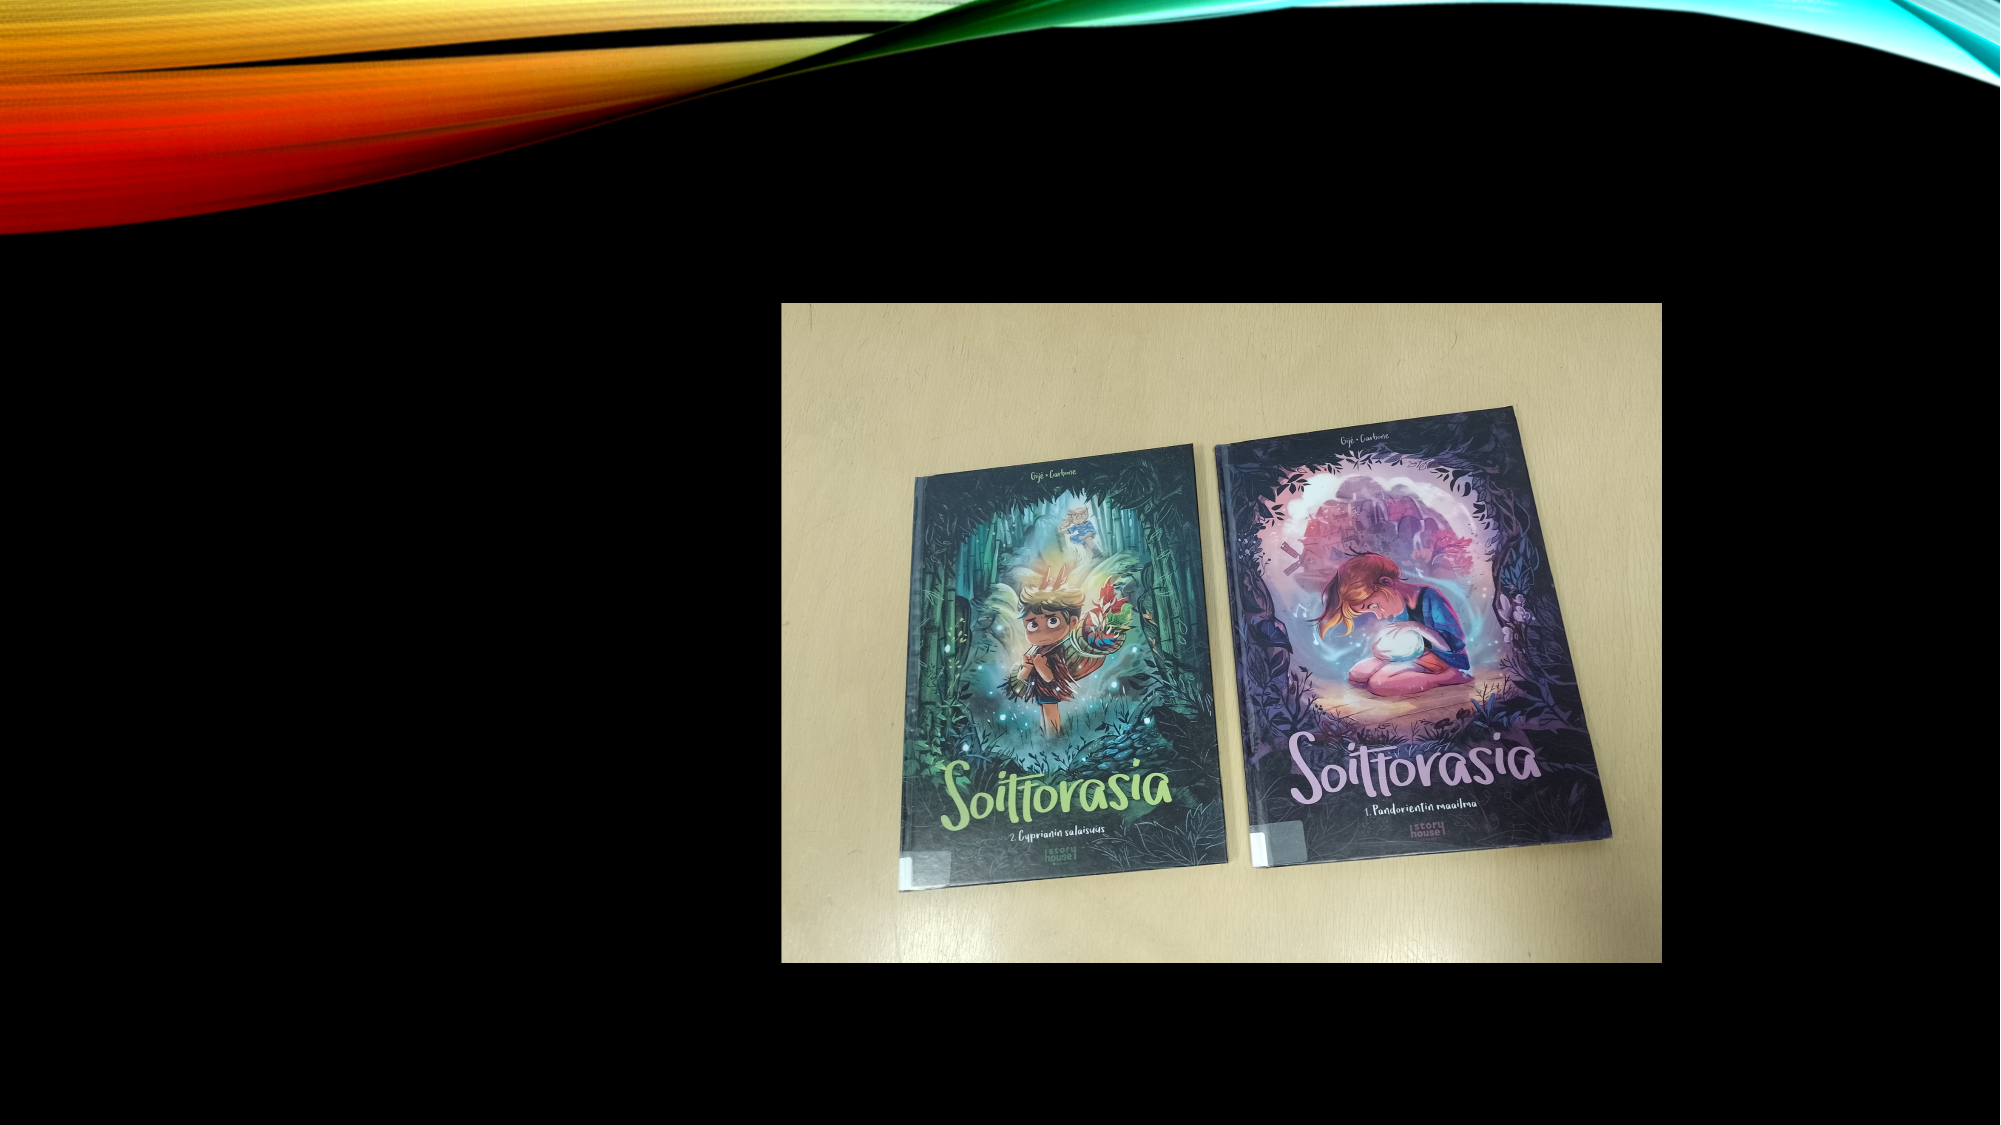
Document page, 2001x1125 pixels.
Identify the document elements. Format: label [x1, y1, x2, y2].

list [891, 192, 1553, 1074]
picture [1553, 303, 1661, 963]
picture [0, 0, 2000, 237]
picture [782, 303, 891, 963]
